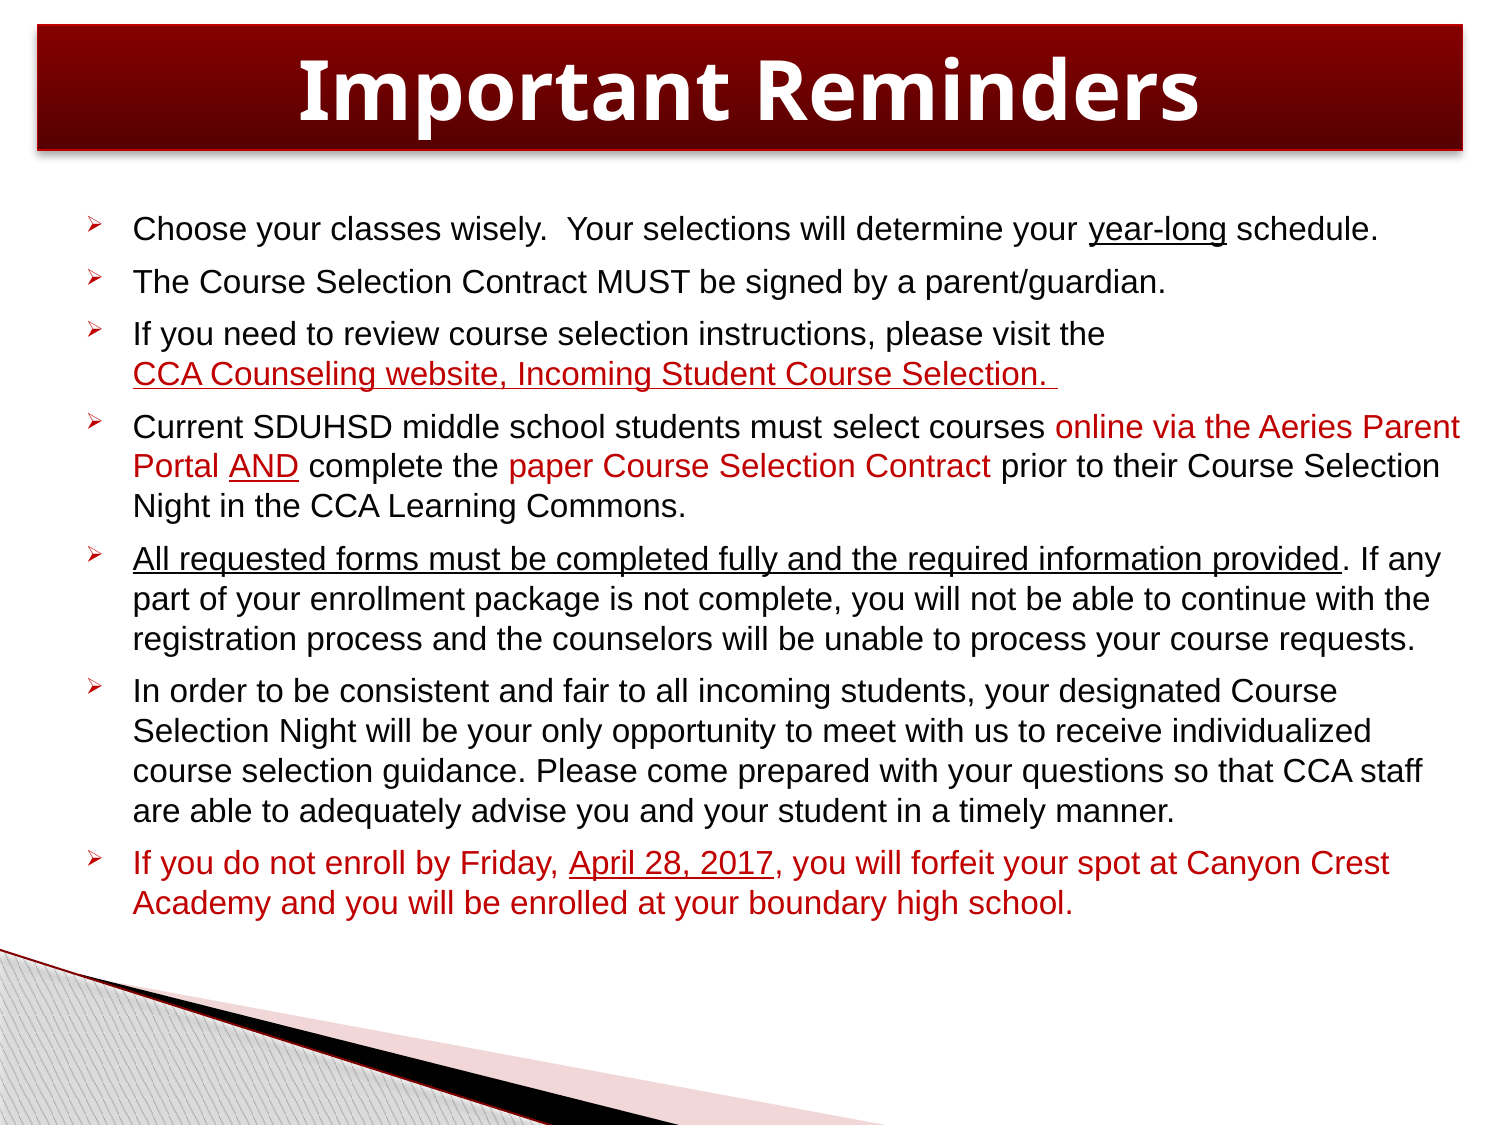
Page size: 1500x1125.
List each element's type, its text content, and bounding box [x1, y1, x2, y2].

list Choose your classes wisely. Your selections will determine your year-long schedule. The Course Selection Contract MUST be signed by a parent/guardian. If you need to review course selection instructions, please visit the CCA Counseling website, Incoming Student Course Selection. Current SDUHSD middle school students must select courses online via the Aeries Parent Portal AND complete the paper Course Selection Contract prior to their Course Selection Night in the CCA Learning Commons. All requested forms must be completed fully and the required information provided. If any part of your enrollment package is not complete, you will not be able to continue with the registration process and the counselors will be unable to process your course requests. In order to be consistent and fair to all incoming students, your designated Course Selection Night will be your only opportunity to meet with us to receive individualized course selection guidance. Please come prepared with your questions so that CCA staff are able to adequately advise you and your student in a timely manner. If you do not enroll by Friday, April 28, 2017, you will forfeit your spot at Canyon Crest Academy and you will be enrolled at your boundary high school. [70, 200, 1496, 1038]
title Important Reminders [37, 24, 1463, 151]
